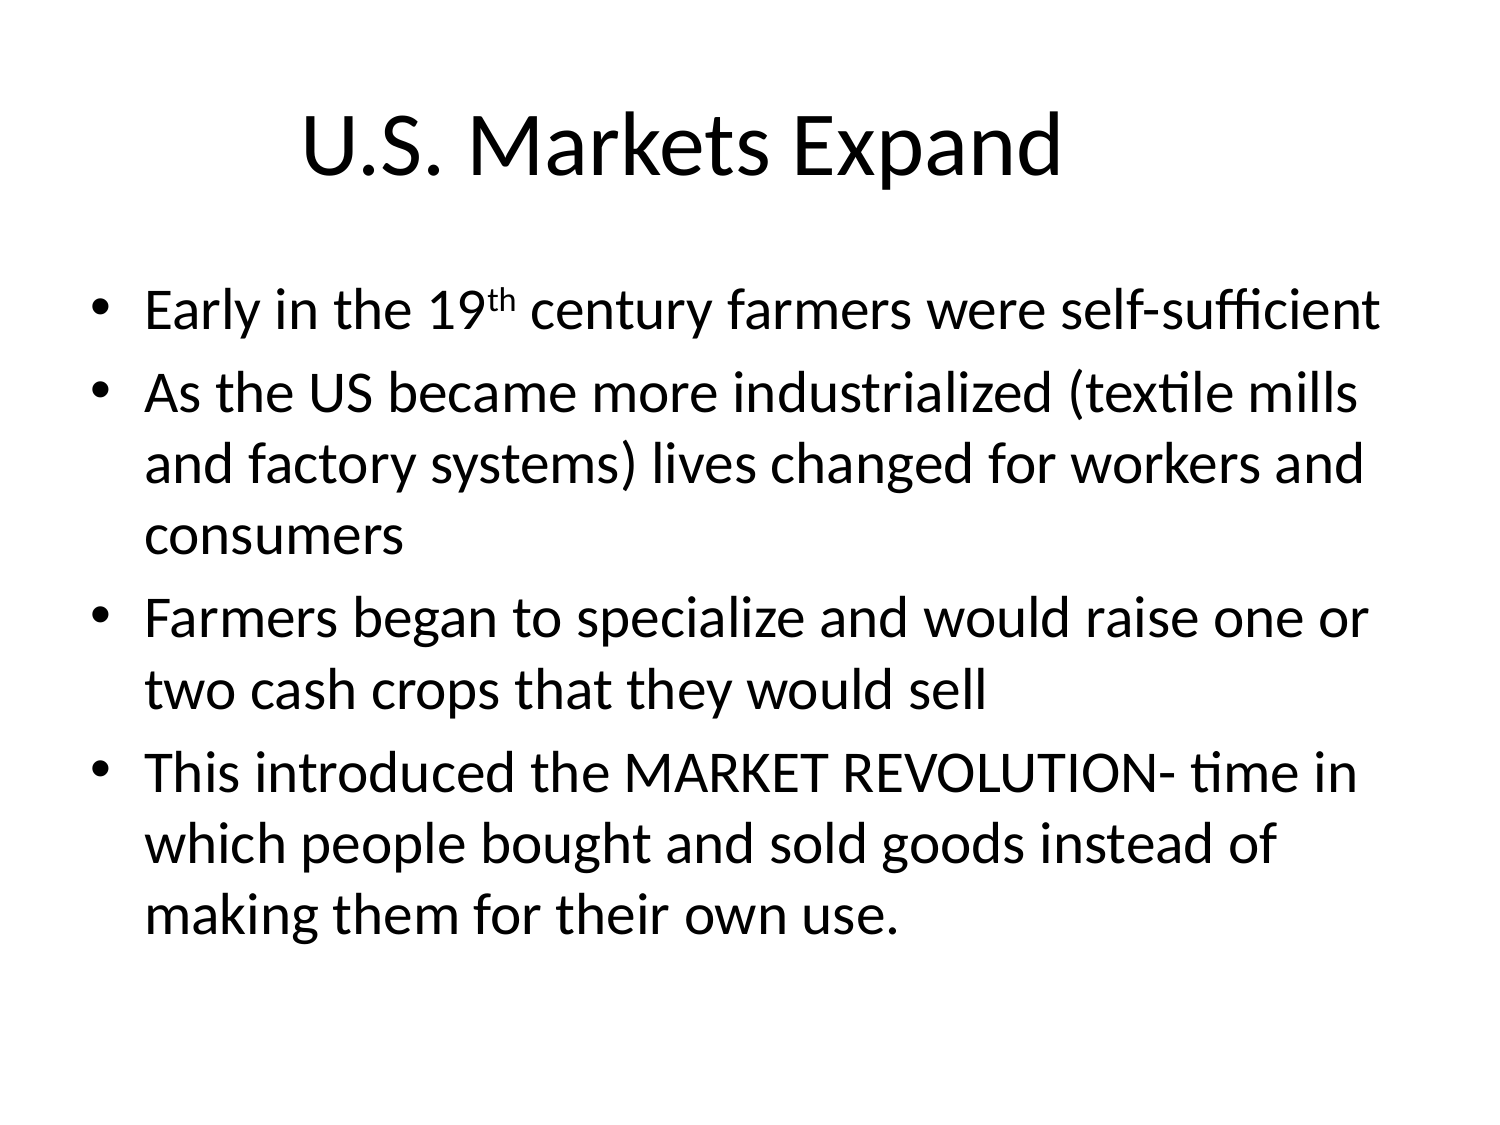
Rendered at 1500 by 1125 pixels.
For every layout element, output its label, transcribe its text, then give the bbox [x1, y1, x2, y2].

list Early in the 19th century farmers were self-sufficient As the US became more industrialized (textile mills and factory systems) lives changed for workers and consumers Farmers began to specialize and would raise one or two cash crops that they would sell This introduced the MARKET REVOLUTION- time in which people bought and sold goods instead of making them for their own use. [75, 262, 1425, 1005]
title U.S. Markets Expand [75, 45, 1425, 233]
